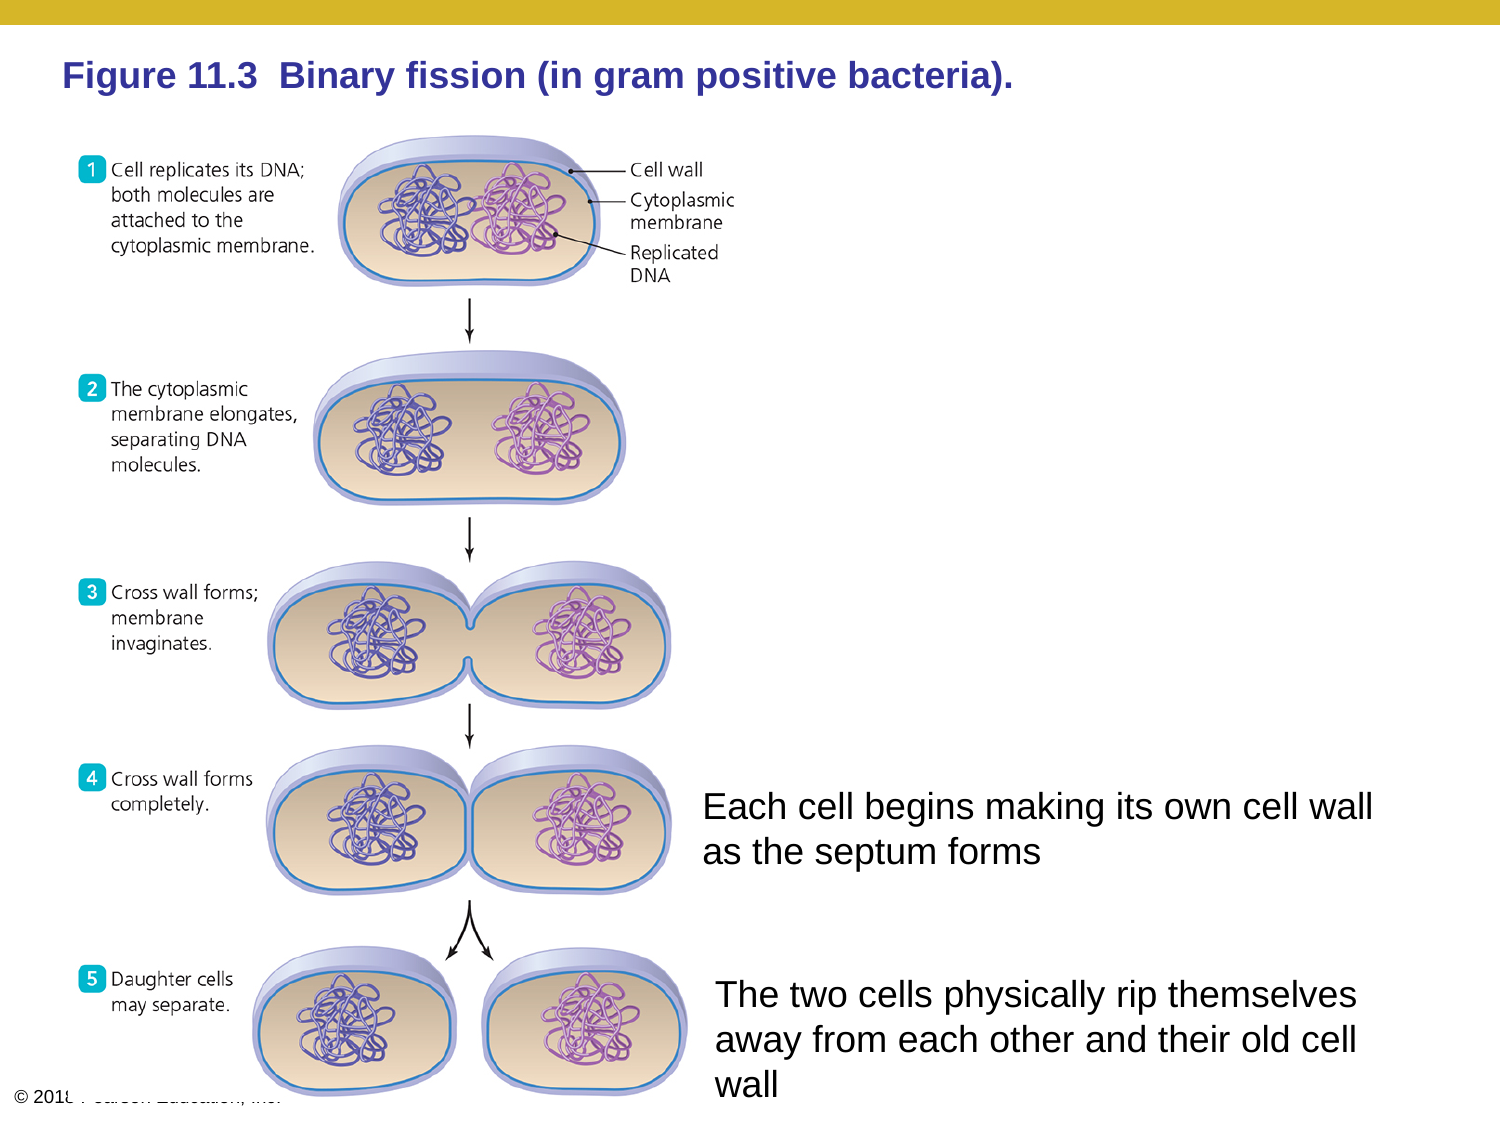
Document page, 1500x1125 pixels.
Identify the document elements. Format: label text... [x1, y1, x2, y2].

text_box The two cells physically rip themselves away from each other and their old cell wall [699, 962, 1413, 1113]
text_box Each cell begins making its own cell wall as the septum forms [749, 774, 1400, 880]
title Figure 11.3 Binary fission (in gram positive bacteria). [0, 43, 1500, 105]
picture [67, 124, 745, 1102]
